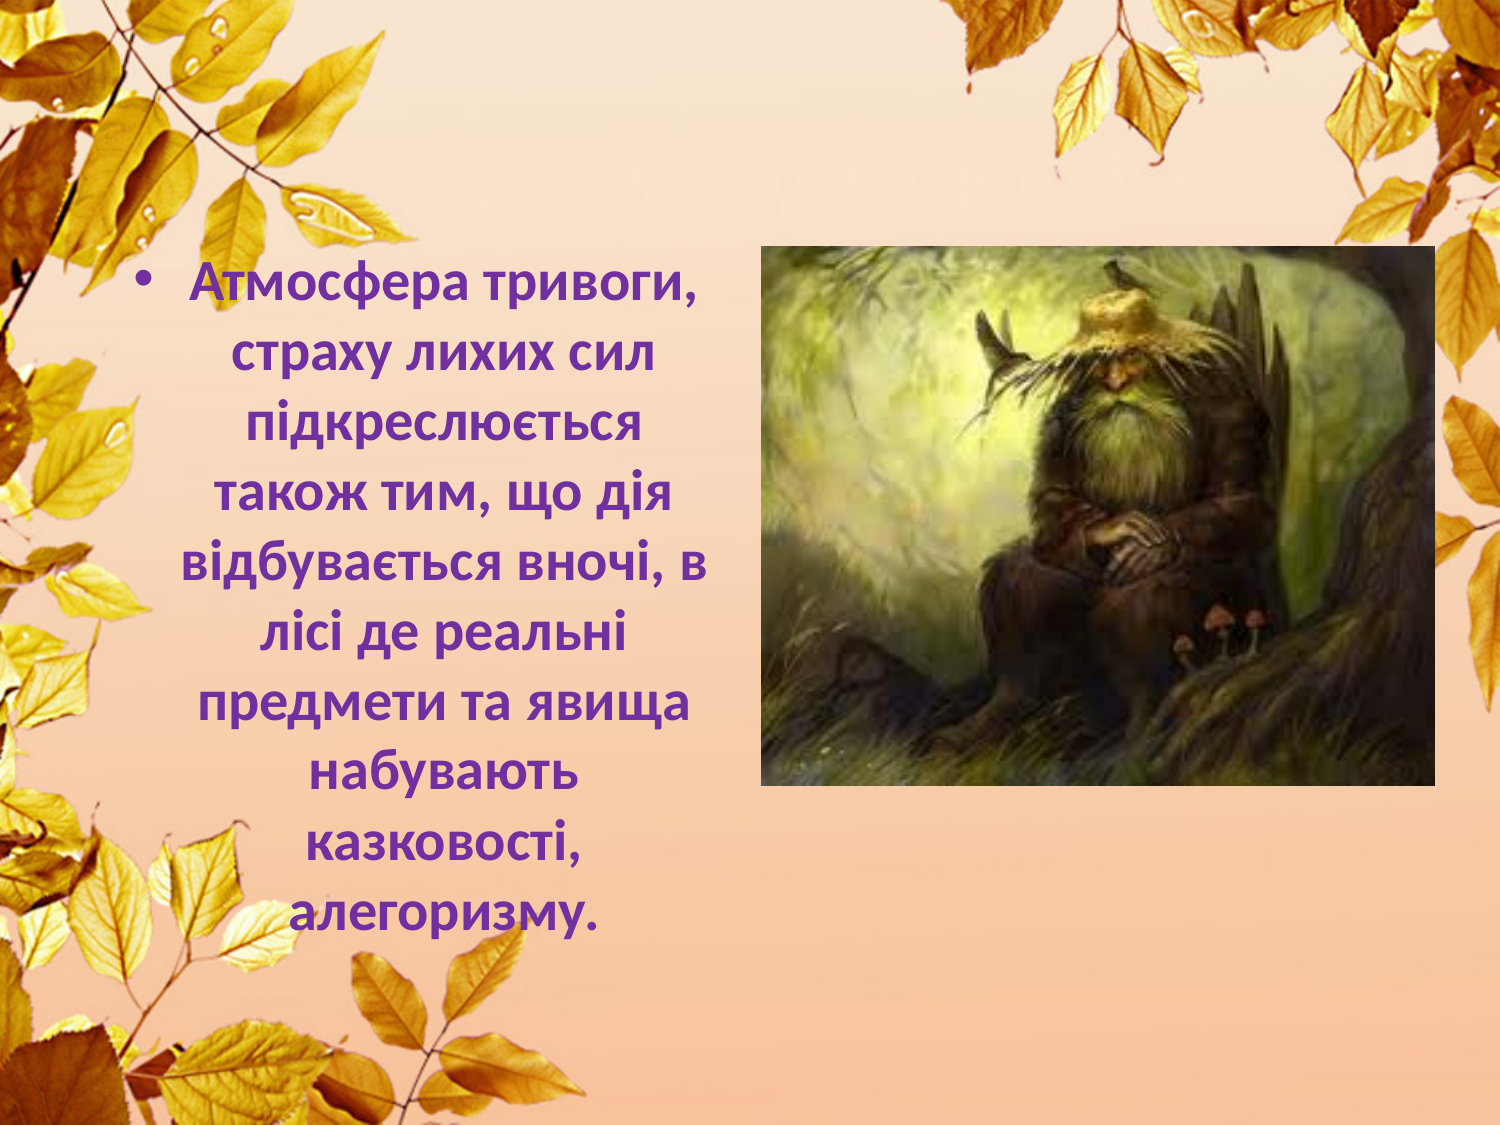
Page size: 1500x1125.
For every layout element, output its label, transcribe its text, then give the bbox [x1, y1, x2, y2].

picture [0, 0, 1500, 1125]
list Атмосфера тривоги, страху лихих сил підкреслюється також тим, що дія відбувається вночі, в лісі де реальні предмети та явища набувають казковості, алегоризму. [105, 234, 727, 1032]
